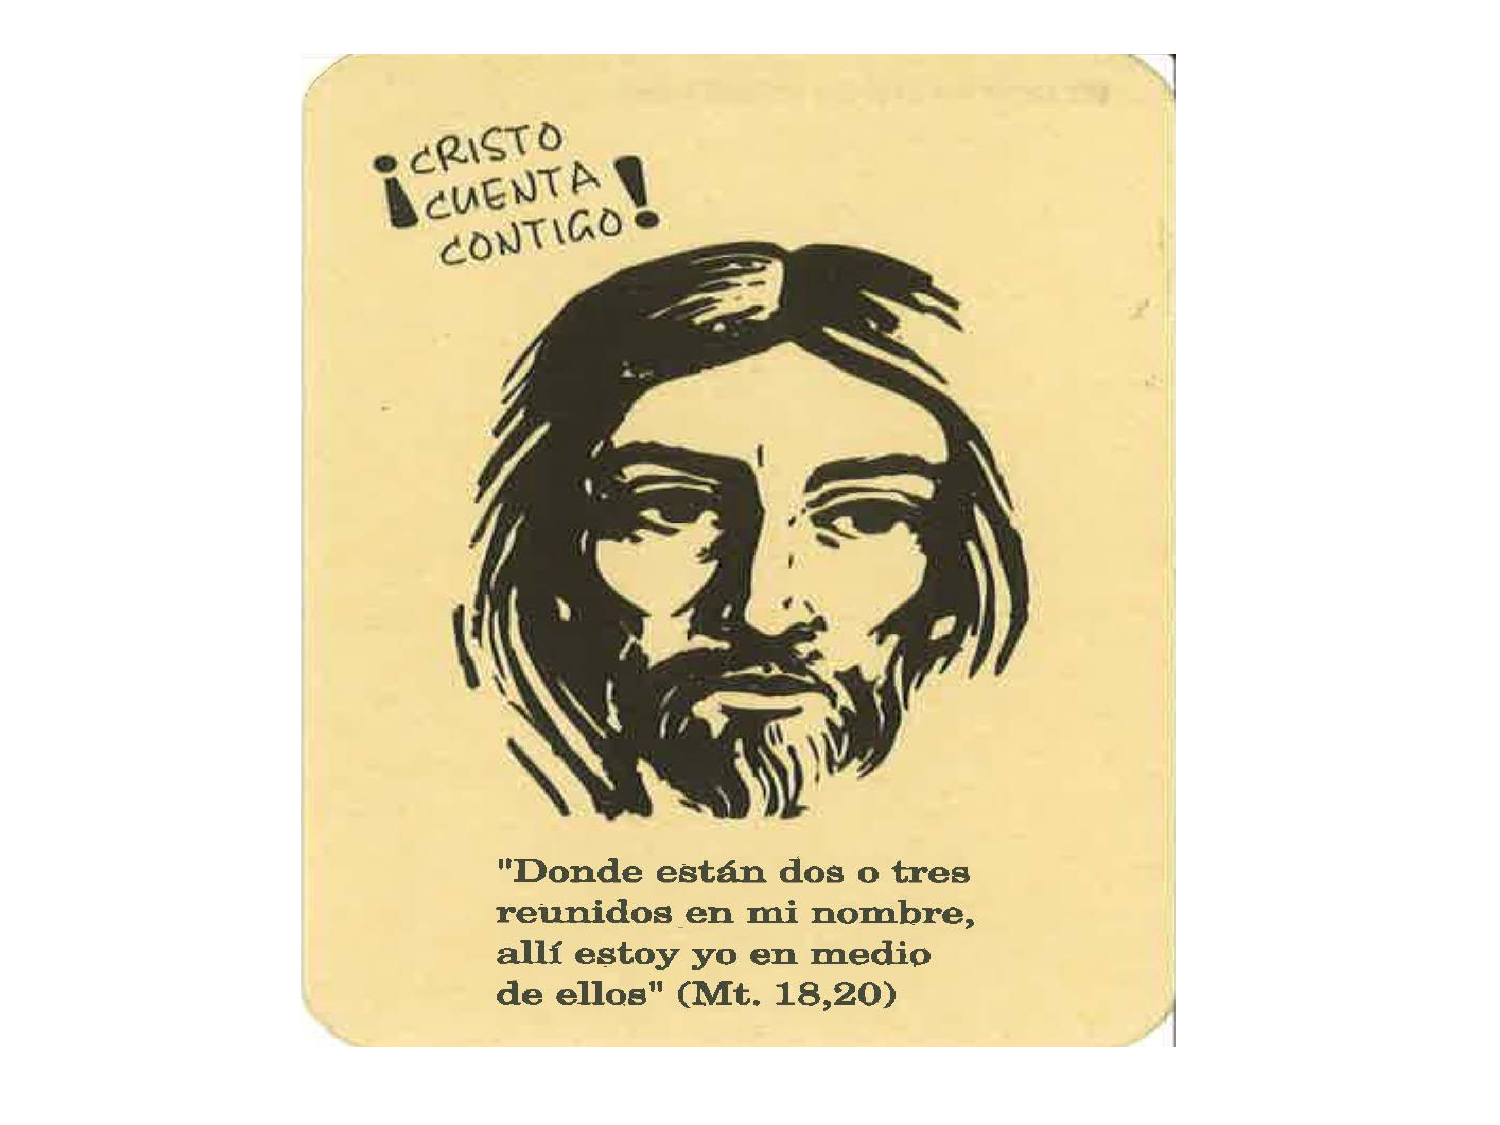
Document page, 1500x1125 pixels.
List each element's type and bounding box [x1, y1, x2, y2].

picture [300, 54, 1176, 1047]
